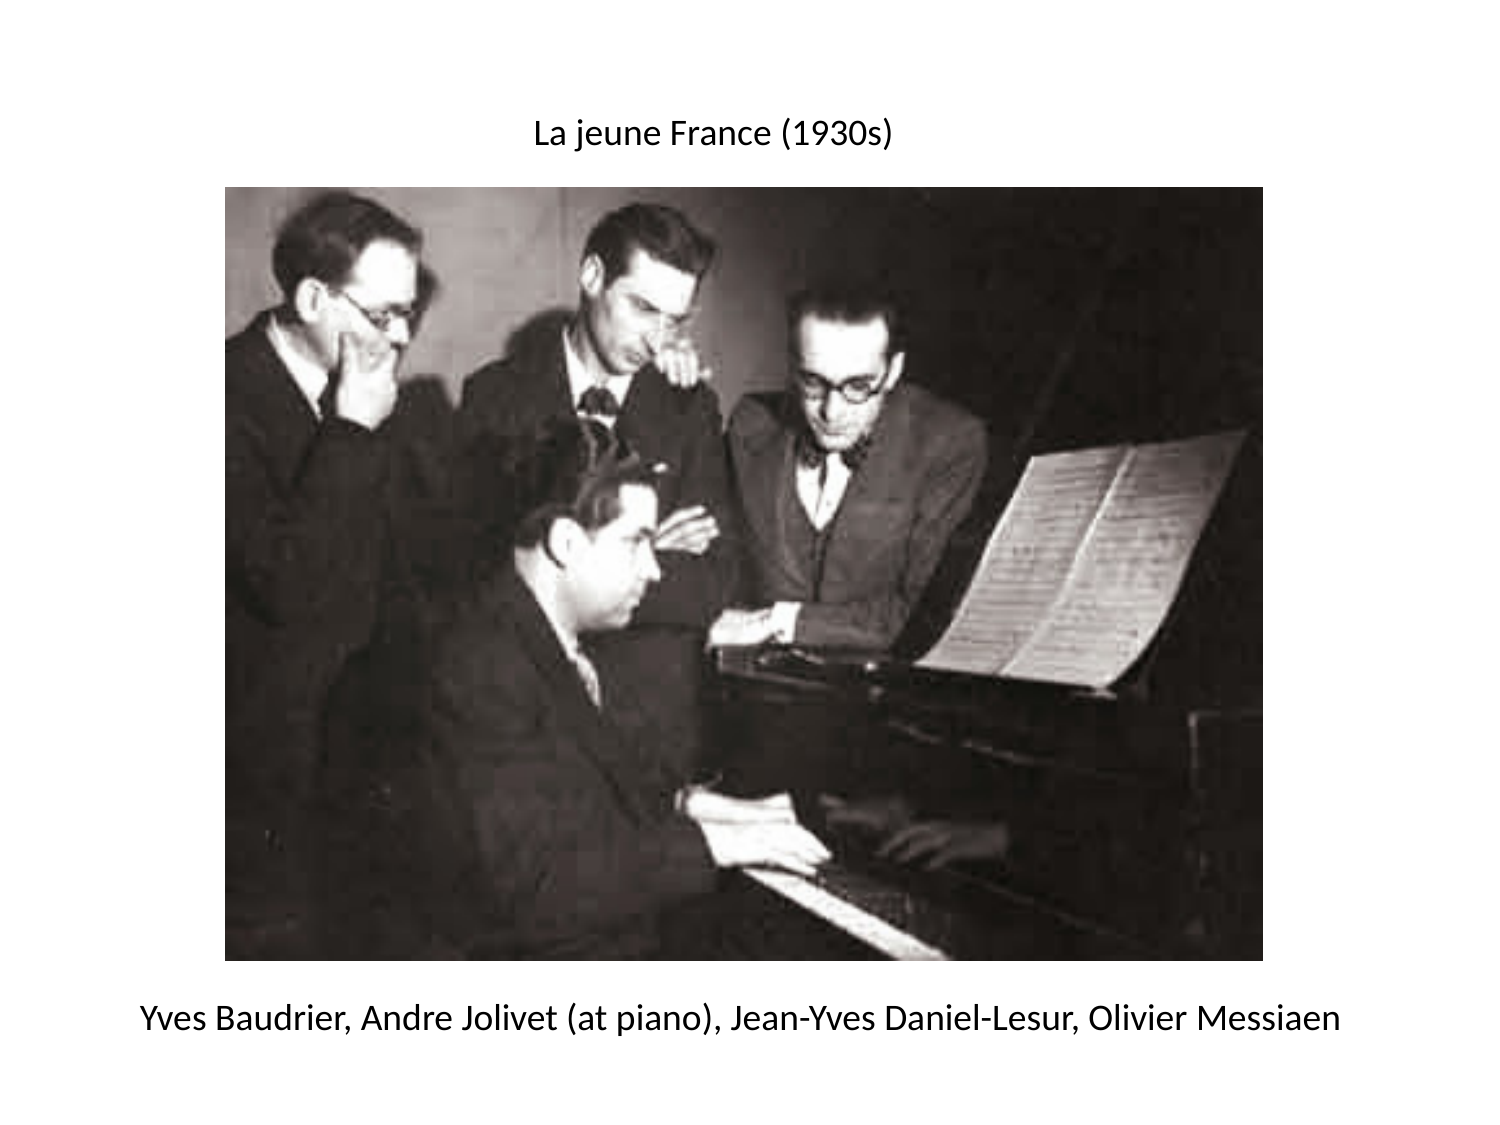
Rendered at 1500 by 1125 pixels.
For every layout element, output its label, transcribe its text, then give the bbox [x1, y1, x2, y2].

text_box La jeune France (1930s) [518, 100, 969, 161]
text_box Yves Baudrier, Andre Jolivet (at piano), Jean-Yves Daniel-Lesur, Olivier Messiaen [125, 985, 1393, 1046]
picture [224, 186, 1263, 961]
